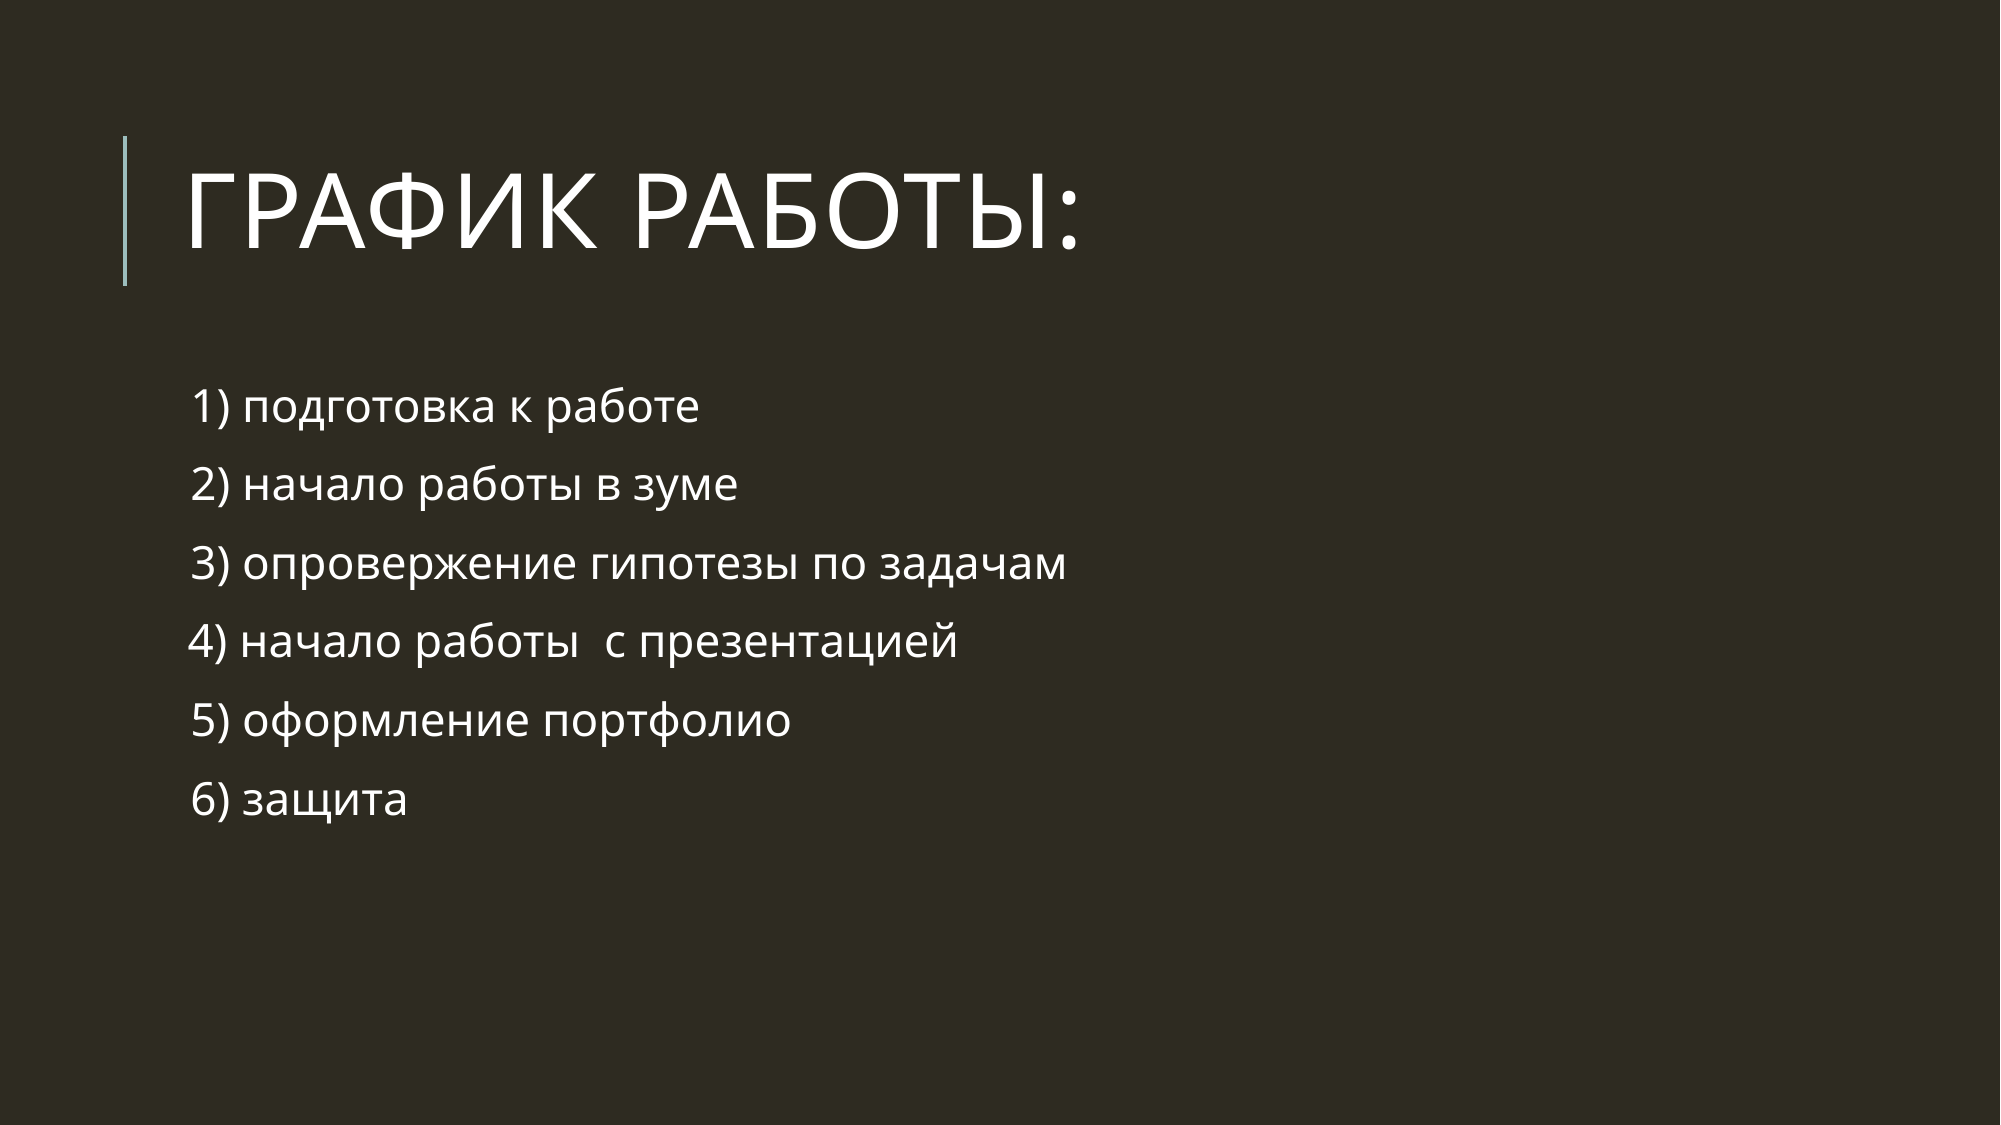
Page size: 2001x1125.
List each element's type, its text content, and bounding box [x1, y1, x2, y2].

list 1) подготовка к работе 2) начало работы в зуме 3) опровержение гипотезы по задачам 4) начало работы с презентацией 5) оформление портфолио 6) защита [168, 375, 1763, 1035]
title График работы: [168, 96, 1763, 342]
